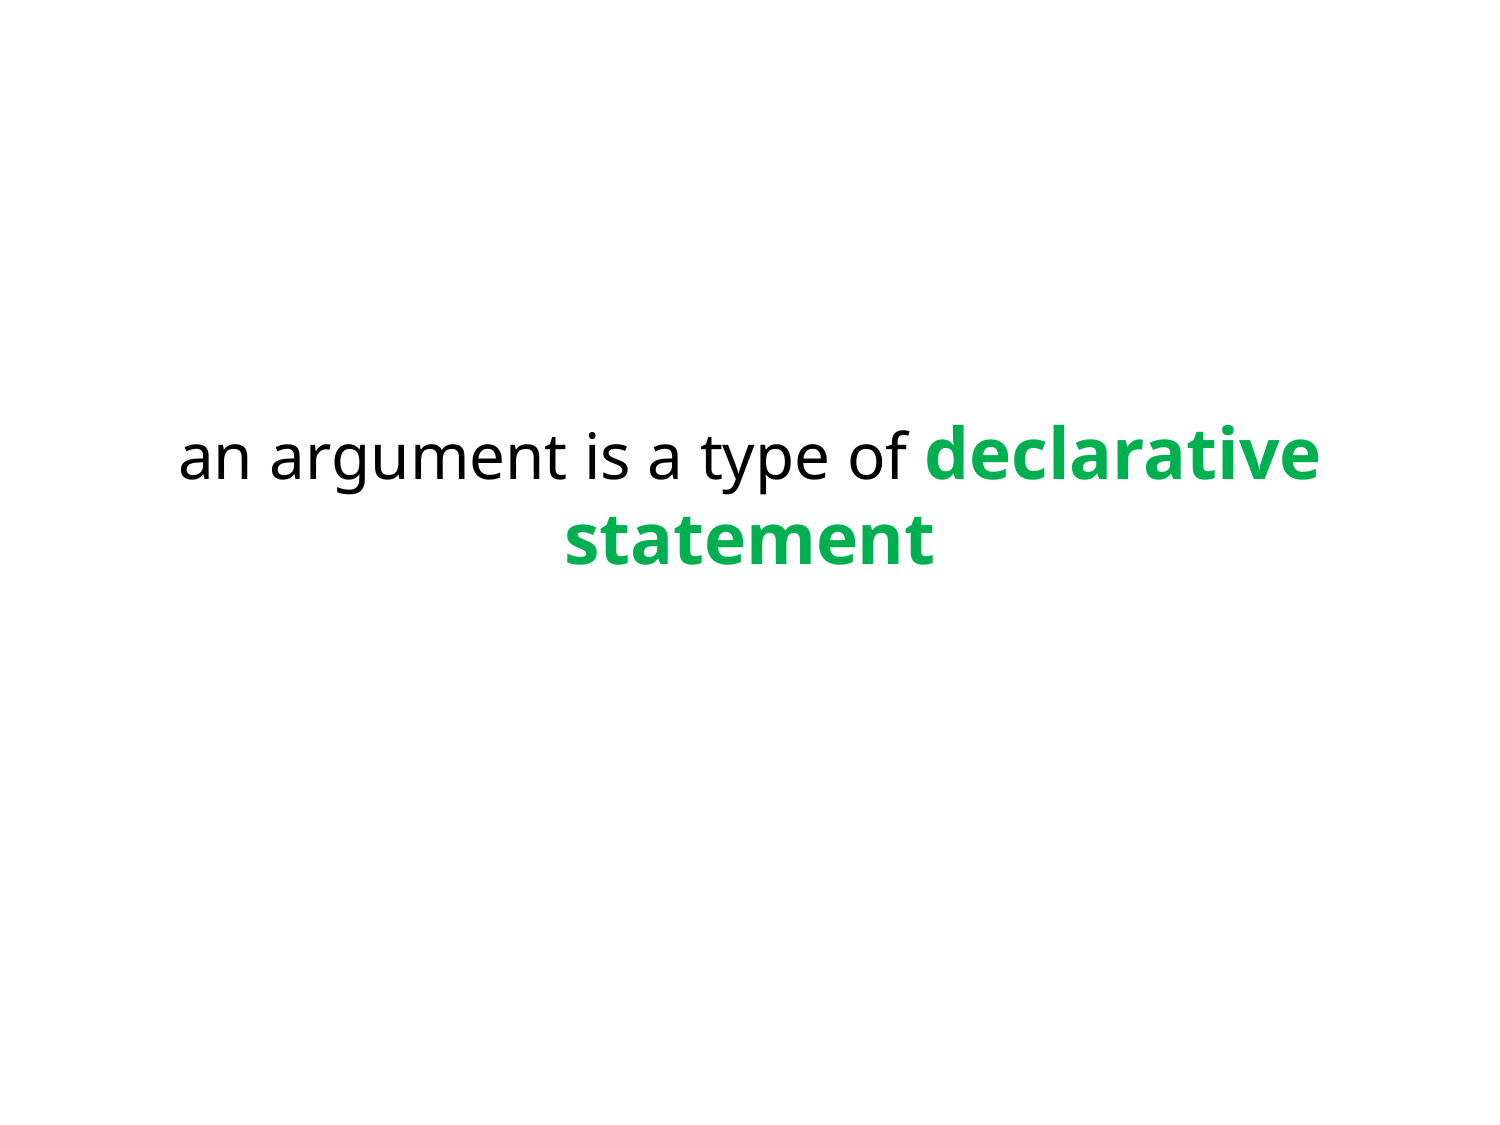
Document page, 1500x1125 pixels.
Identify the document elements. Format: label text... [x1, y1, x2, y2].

title an argument is a type of declarative statement [24, 399, 1475, 588]
